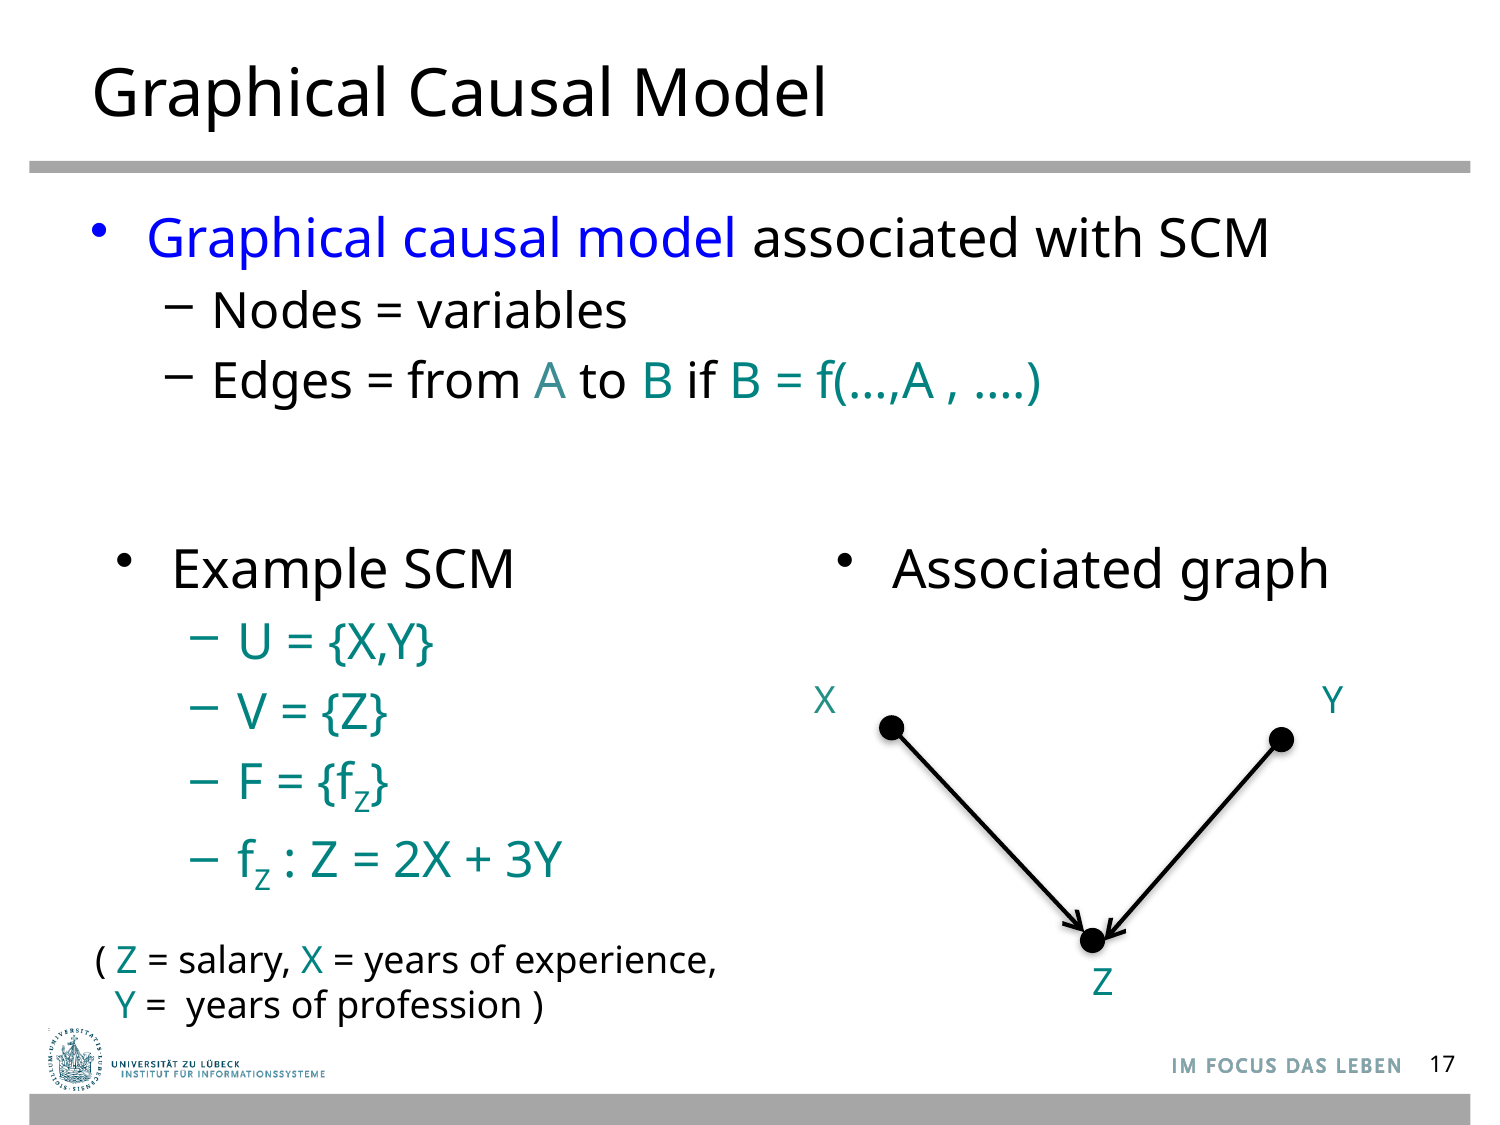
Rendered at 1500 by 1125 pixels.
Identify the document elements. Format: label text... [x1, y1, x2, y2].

text_box Example SCM U = {X,Y} V = {Z} F = {fZ} fZ : Z = 2X + 3Y [100, 527, 644, 928]
text_box Z [1077, 950, 1129, 1011]
title Graphical Causal Model [76, 42, 1427, 126]
picture [1173, 1058, 1305, 1073]
text_box Associated graph [820, 527, 1418, 634]
text_box ( Z = salary, X = years of experience, Y = years of profession ) [80, 928, 733, 1079]
list Graphical causal model associated with SCM Nodes = variables Edges = from A to B if B = f(…,A , ….) [75, 196, 1425, 516]
text_box [879, 715, 905, 741]
text_box Y [1307, 668, 1359, 729]
text_box [1268, 727, 1295, 753]
text_box X [799, 668, 851, 729]
text_box [1080, 927, 1103, 954]
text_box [1104, 747, 1274, 941]
slide_number 17 [1305, 1050, 1471, 1083]
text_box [899, 735, 1085, 933]
